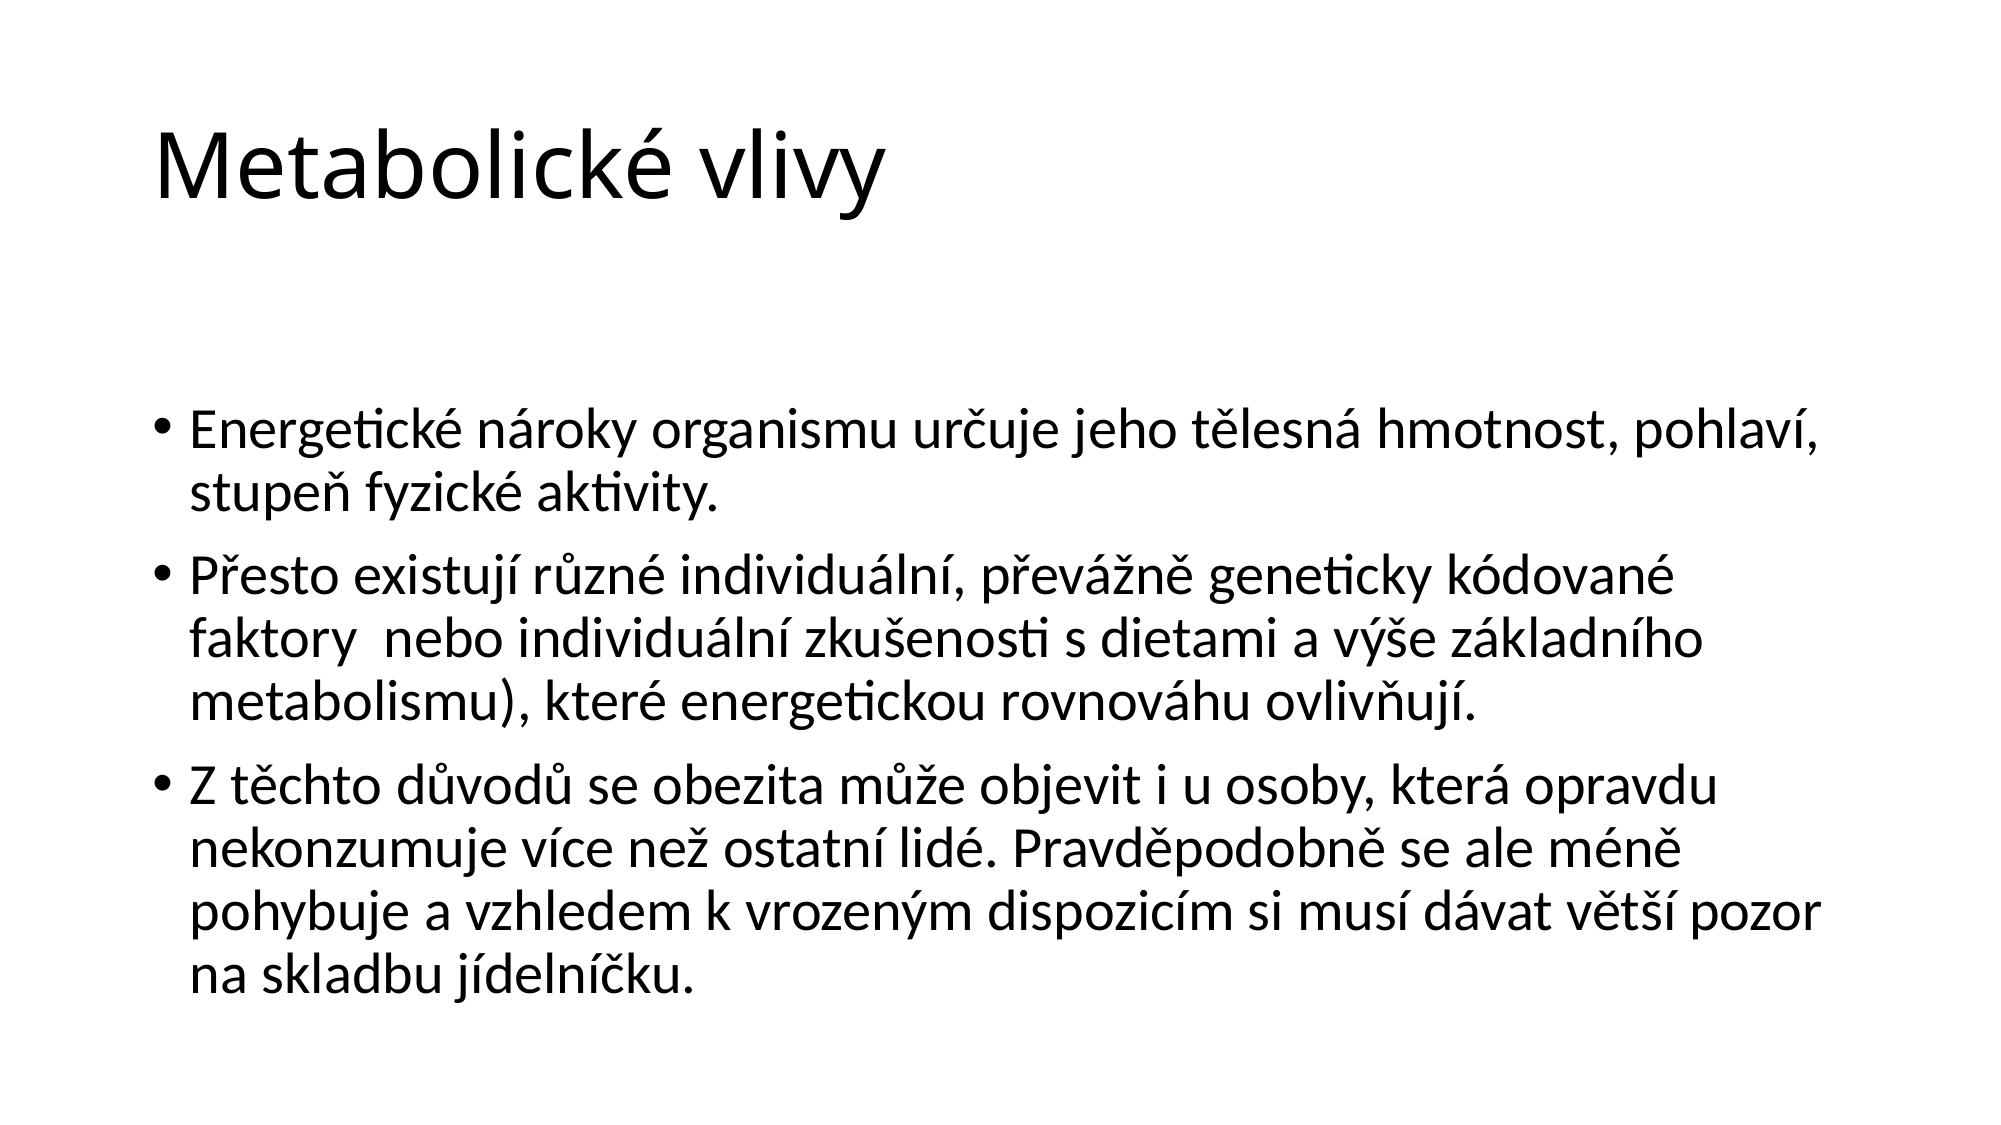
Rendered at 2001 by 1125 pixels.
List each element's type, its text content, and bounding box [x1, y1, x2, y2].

list Energetické nároky organismu určuje jeho tělesná hmotnost, pohlaví, stupeň fyzické aktivity. Přesto existují různé individuální, převážně geneticky kódované faktory nebo individuální zkušenosti s dietami a výše základního metabolismu), které energetickou rovnováhu ovlivňují. Z těchto důvodů se obezita může objevit i u osoby, která opravdu nekonzumuje více než ostatní lidé. Pravděpodobně se ale méně pohybuje a vzhledem k vrozeným dispozicím si musí dávat větší pozor na skladbu jídelníčku. [137, 299, 1863, 1014]
title Metabolické vlivy [137, 59, 1863, 278]
